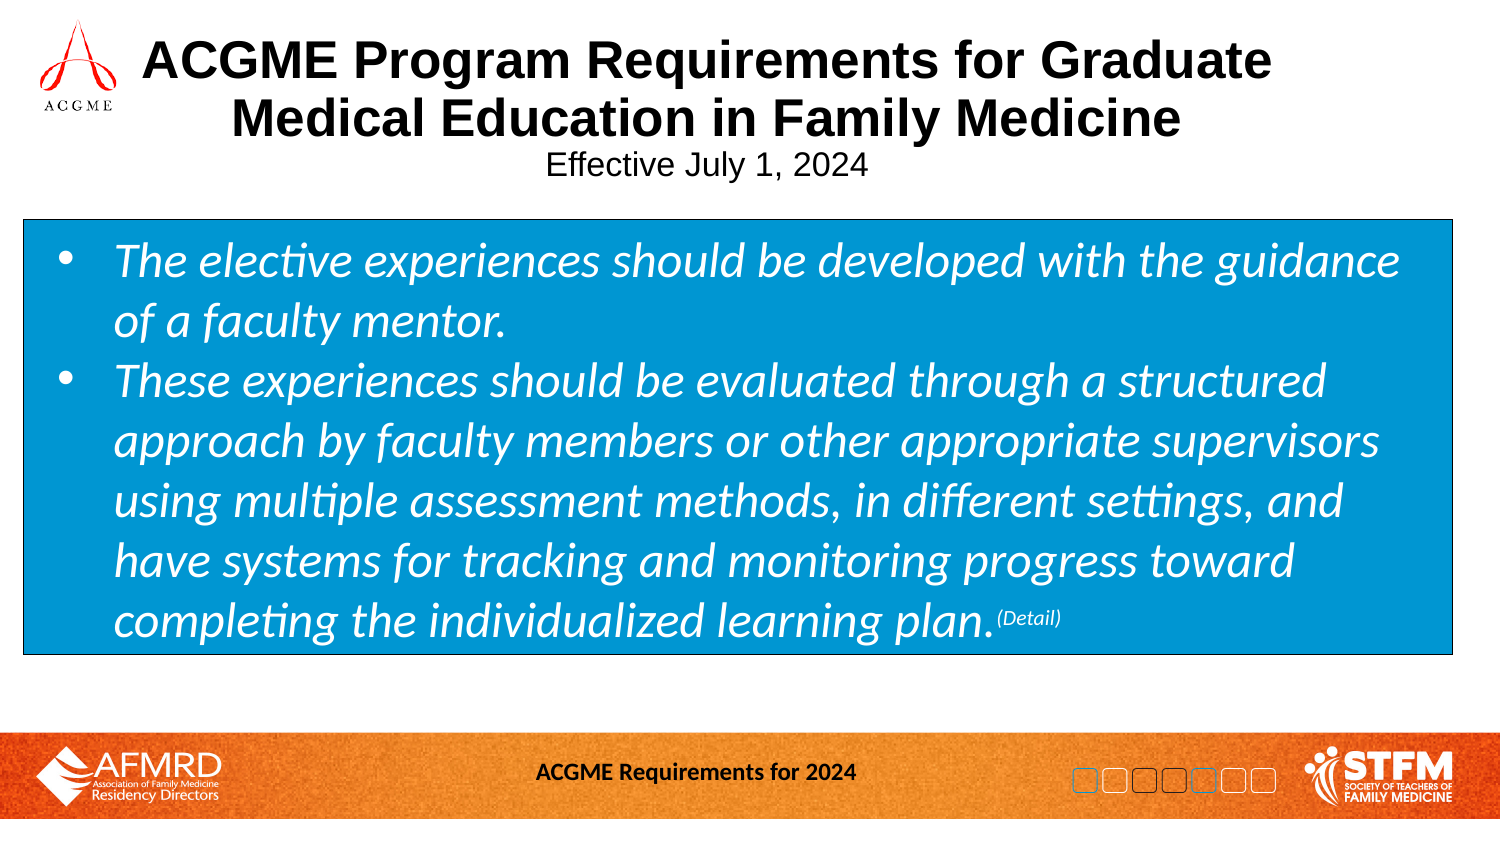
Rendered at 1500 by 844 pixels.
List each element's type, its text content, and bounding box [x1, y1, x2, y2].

text_box The elective experiences should be developed with the guidance of a faculty mentor. These experiences should be evaluated through a structured approach by faculty members or other appropriate supervisors using multiple assessment methods, in different settings, and have systems for tracking and monitoring progress toward completing the individualized learning plan.(Detail) [23, 219, 1453, 655]
picture [0, 0, 1500, 844]
text_box ACGME Requirements for 2024 [519, 748, 874, 793]
title ACGME Program Requirements for Graduate Medical Education in Family Medicine Effective July 1, 2024 [121, 0, 1293, 218]
